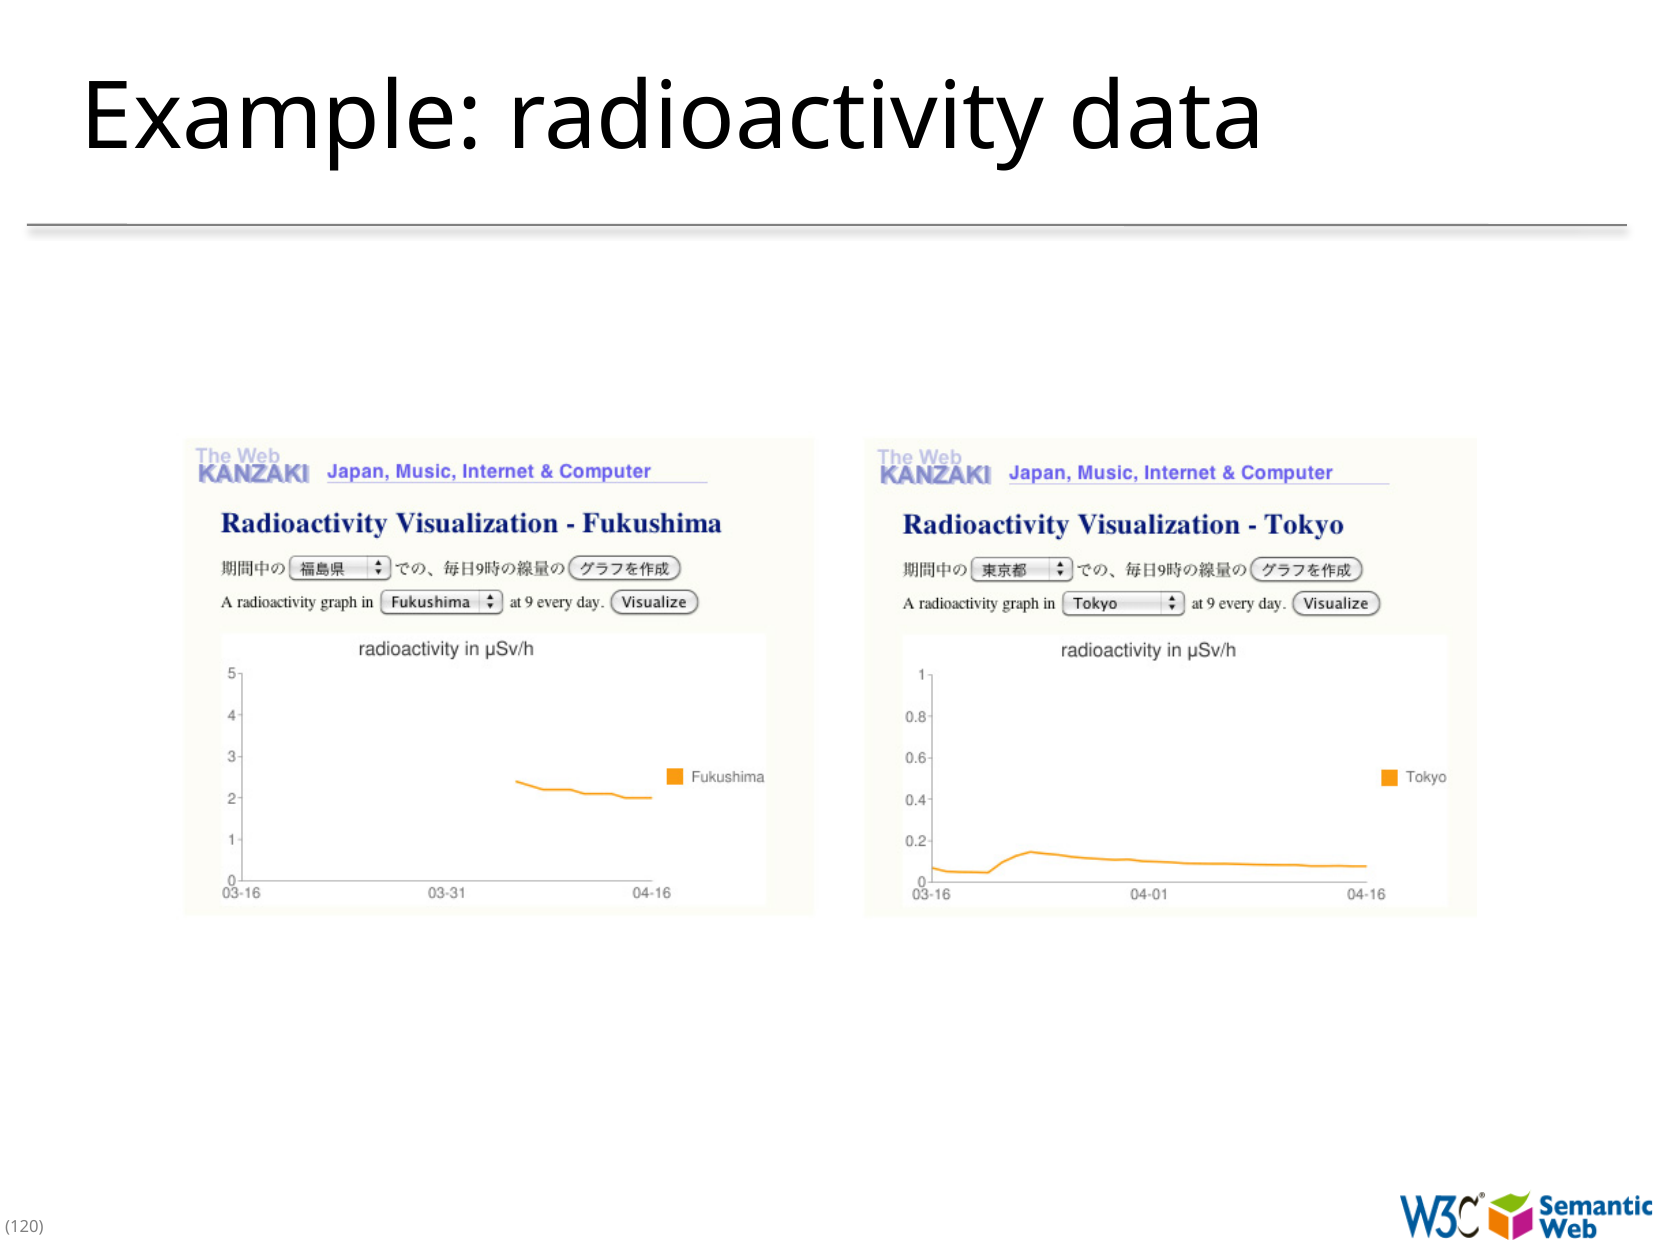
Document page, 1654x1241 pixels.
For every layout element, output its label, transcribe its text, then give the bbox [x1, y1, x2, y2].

picture [1400, 1189, 1653, 1240]
title Example: radioactivity data [64, 7, 1654, 215]
picture [176, 407, 1477, 940]
